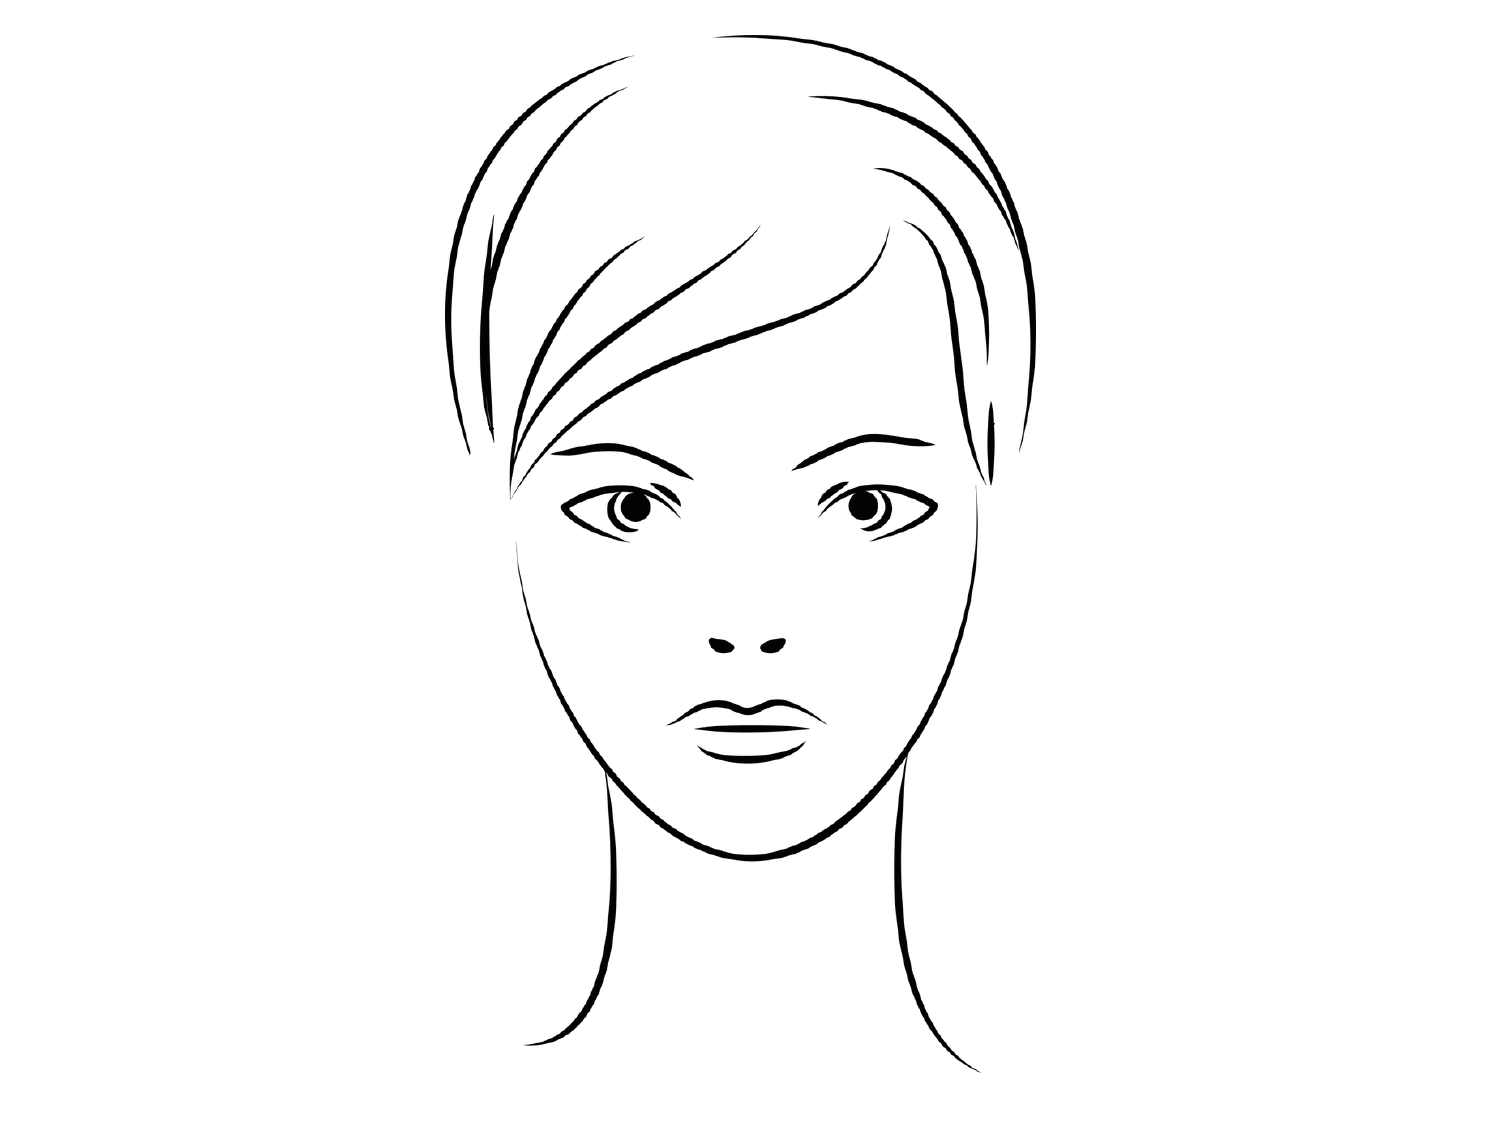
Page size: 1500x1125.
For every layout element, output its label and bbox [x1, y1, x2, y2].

picture [445, 34, 1037, 1073]
